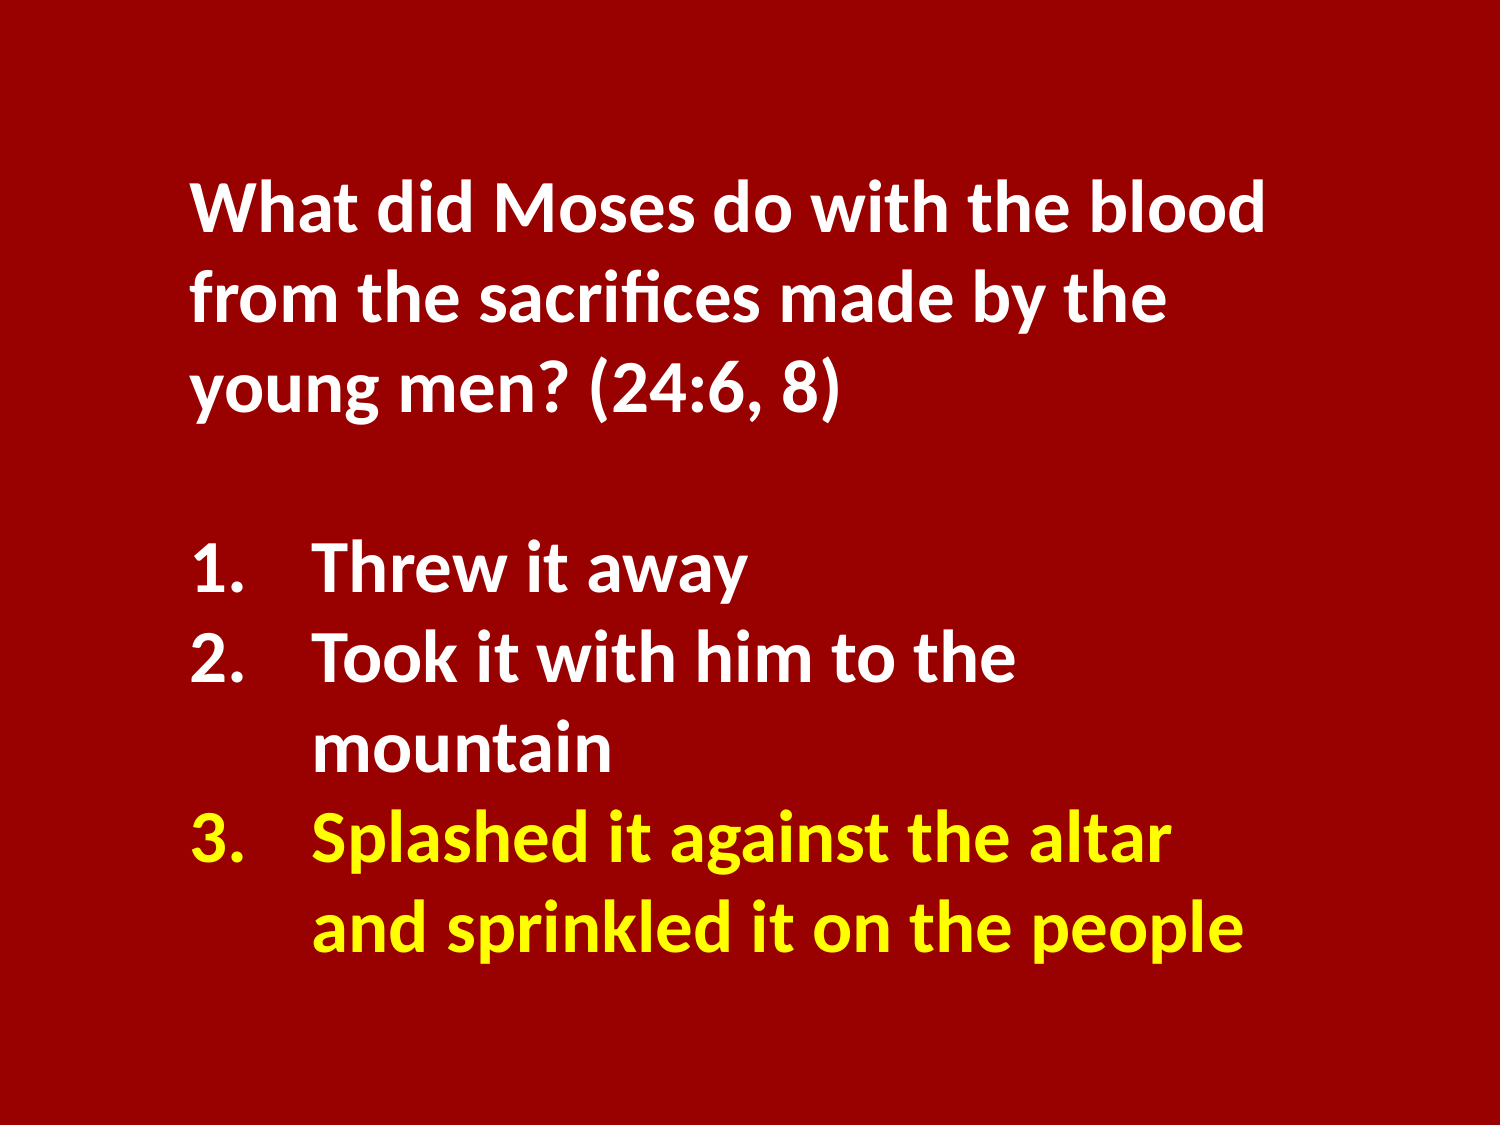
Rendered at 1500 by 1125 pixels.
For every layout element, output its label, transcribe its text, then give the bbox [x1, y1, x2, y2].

text_box What did Moses do with the blood from the sacrifices made by the young men? (24:6, 8) Threw it away Took it with him to the mountain Splashed it against the altar and sprinkled it on the people [174, 149, 1300, 975]
